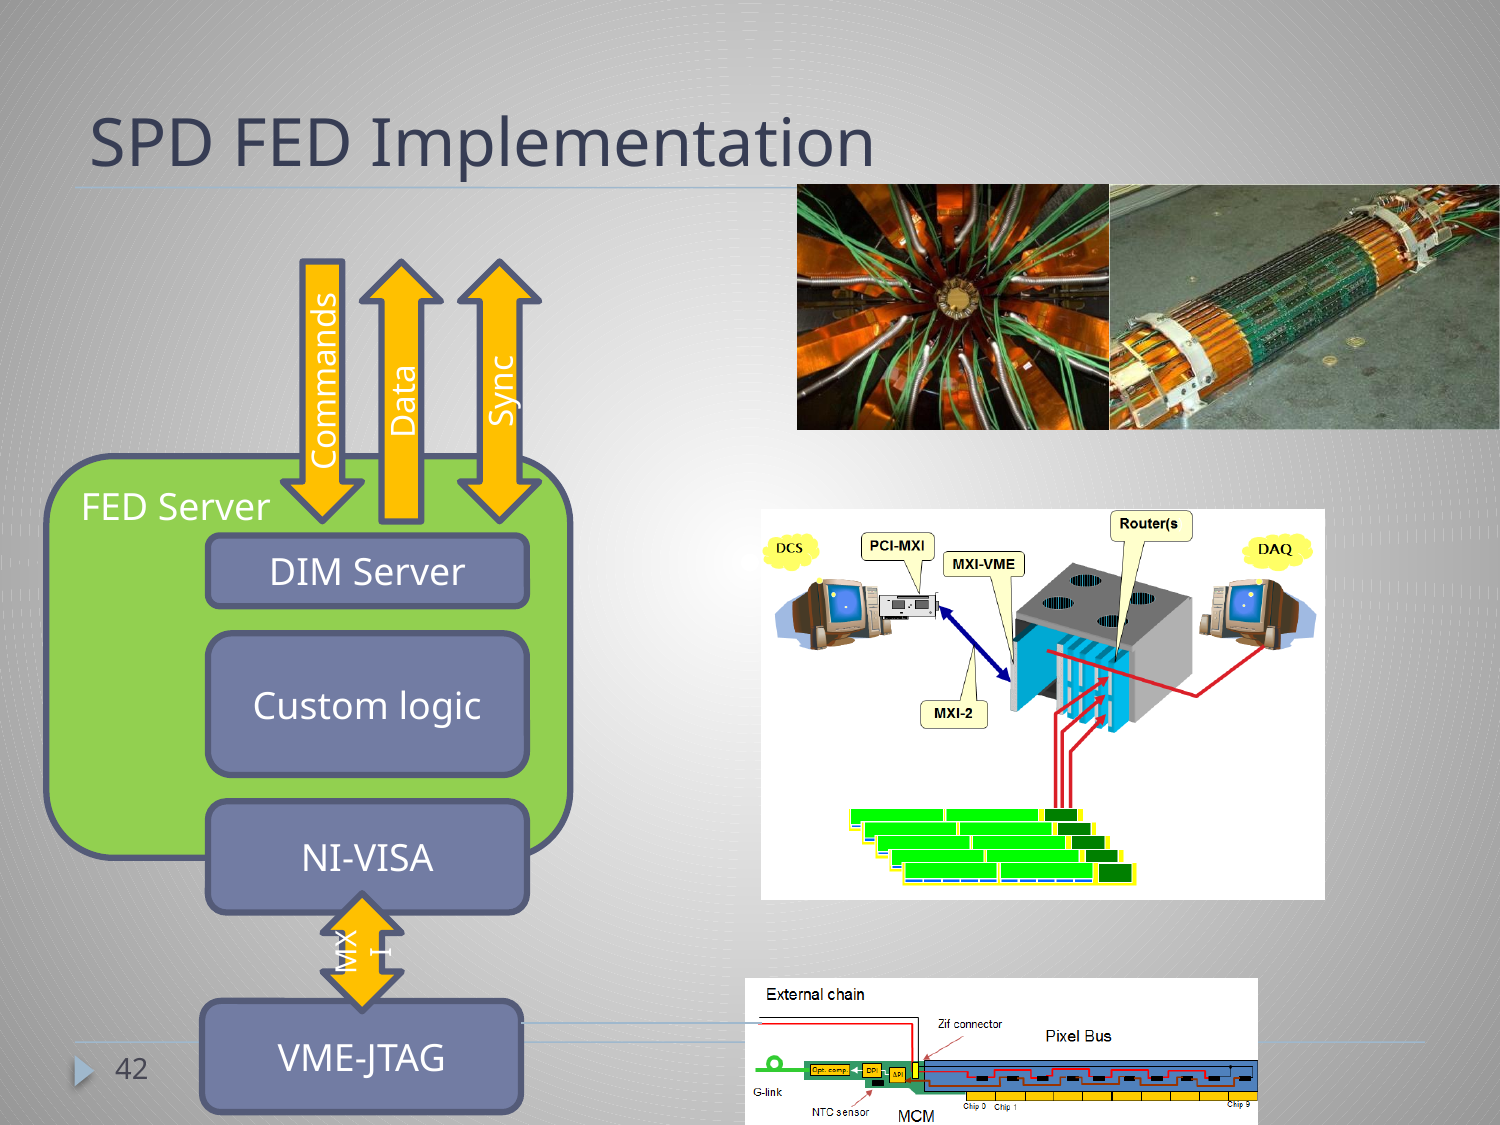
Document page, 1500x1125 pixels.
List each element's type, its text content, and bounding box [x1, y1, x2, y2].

text_box MXI [319, 890, 405, 1015]
text_box DIM Server [204, 532, 531, 610]
text_box Custom logic [204, 630, 531, 779]
title SPD FED Implementation [75, 24, 1425, 188]
slide_number 42 [100, 1042, 200, 1103]
text_box FED Server [43, 453, 574, 861]
text_box VME-JTAG [198, 997, 525, 1116]
picture [761, 509, 1325, 900]
picture [796, 184, 1500, 430]
text_box Commands [279, 258, 366, 525]
text_box NI-VISA [204, 798, 531, 916]
text_box Sync [456, 258, 543, 525]
text_box Data [358, 258, 444, 525]
picture [745, 978, 1259, 1125]
